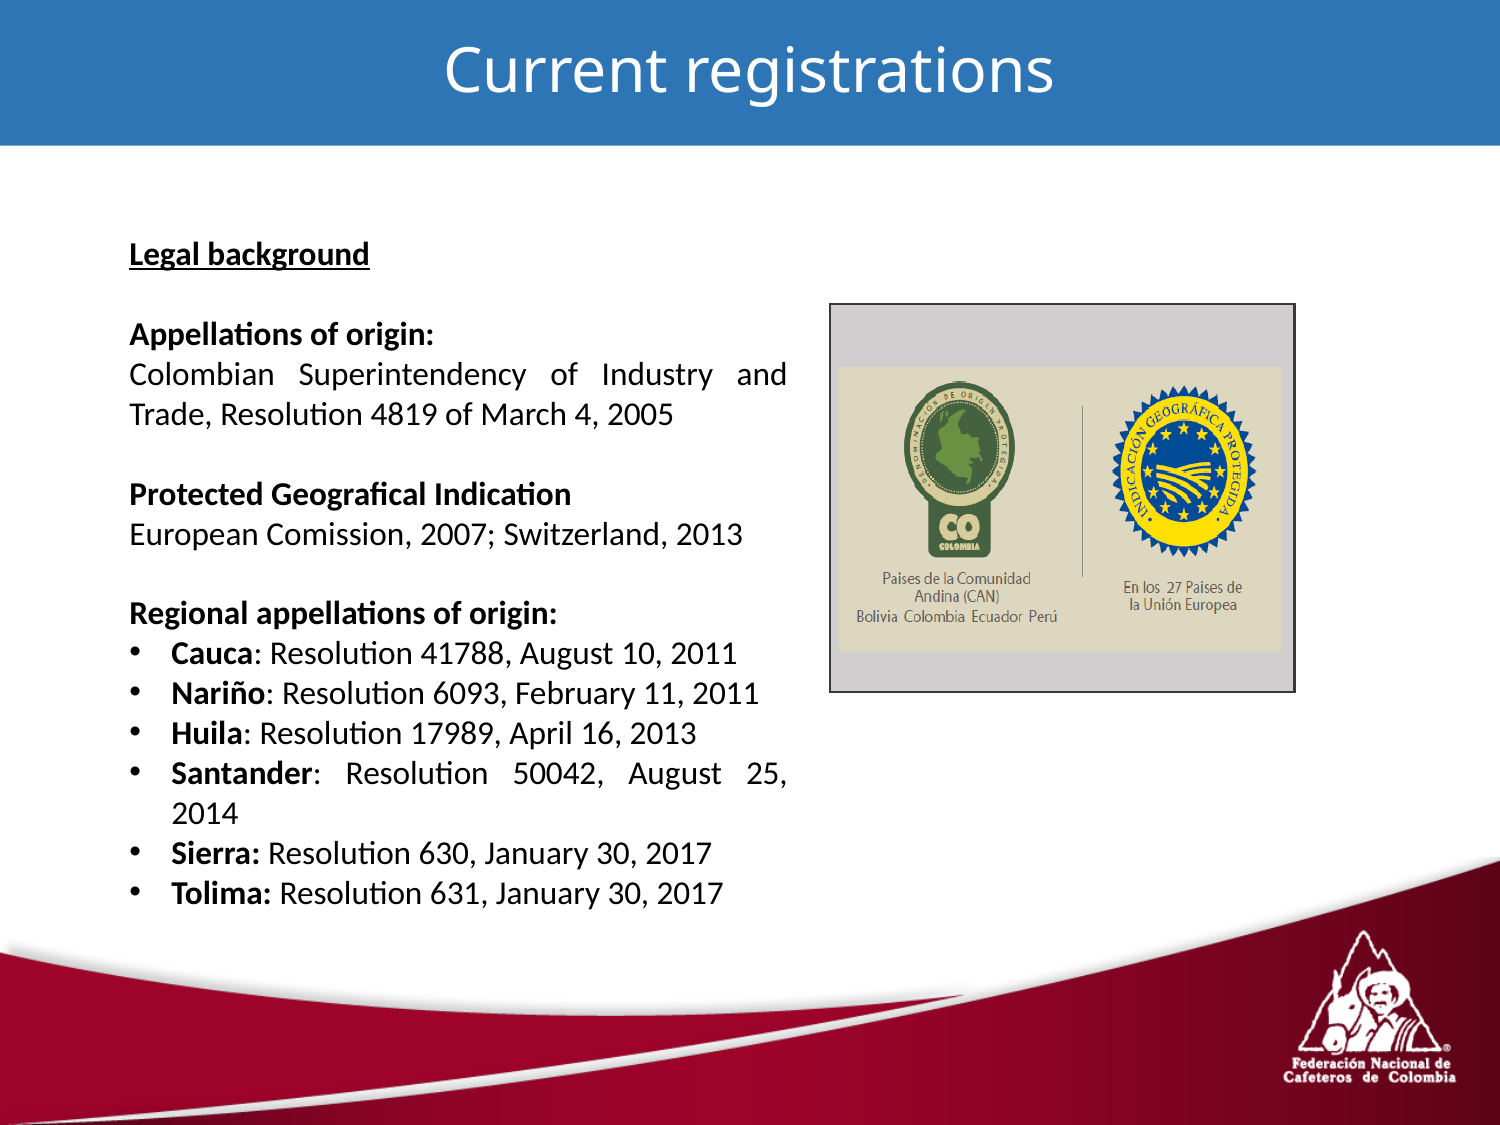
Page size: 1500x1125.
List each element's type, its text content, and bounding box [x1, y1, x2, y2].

picture [0, 857, 1500, 1125]
picture [838, 367, 1282, 652]
text_box Current registrations [0, 0, 1500, 146]
text_box [829, 303, 1296, 693]
text_box Legal background Appellations of origin: Colombian Superintendency of Industry and Trade, Resolution 4819 of March 4, 2005 Protected Geografical Indication European Comission, 2007; Switzerland, 2013 Regional appellations of origin: Cauca: Resolution 41788, August 10, 2011 Nariño: Resolution 6093, February 11, 2011 Huila: Resolution 17989, April 16, 2013 Santander: Resolution 50042, August 25, 2014 Sierra: Resolution 630, January 30, 2017 Tolima: Resolution 631, January 30, 2017 [114, 224, 804, 959]
